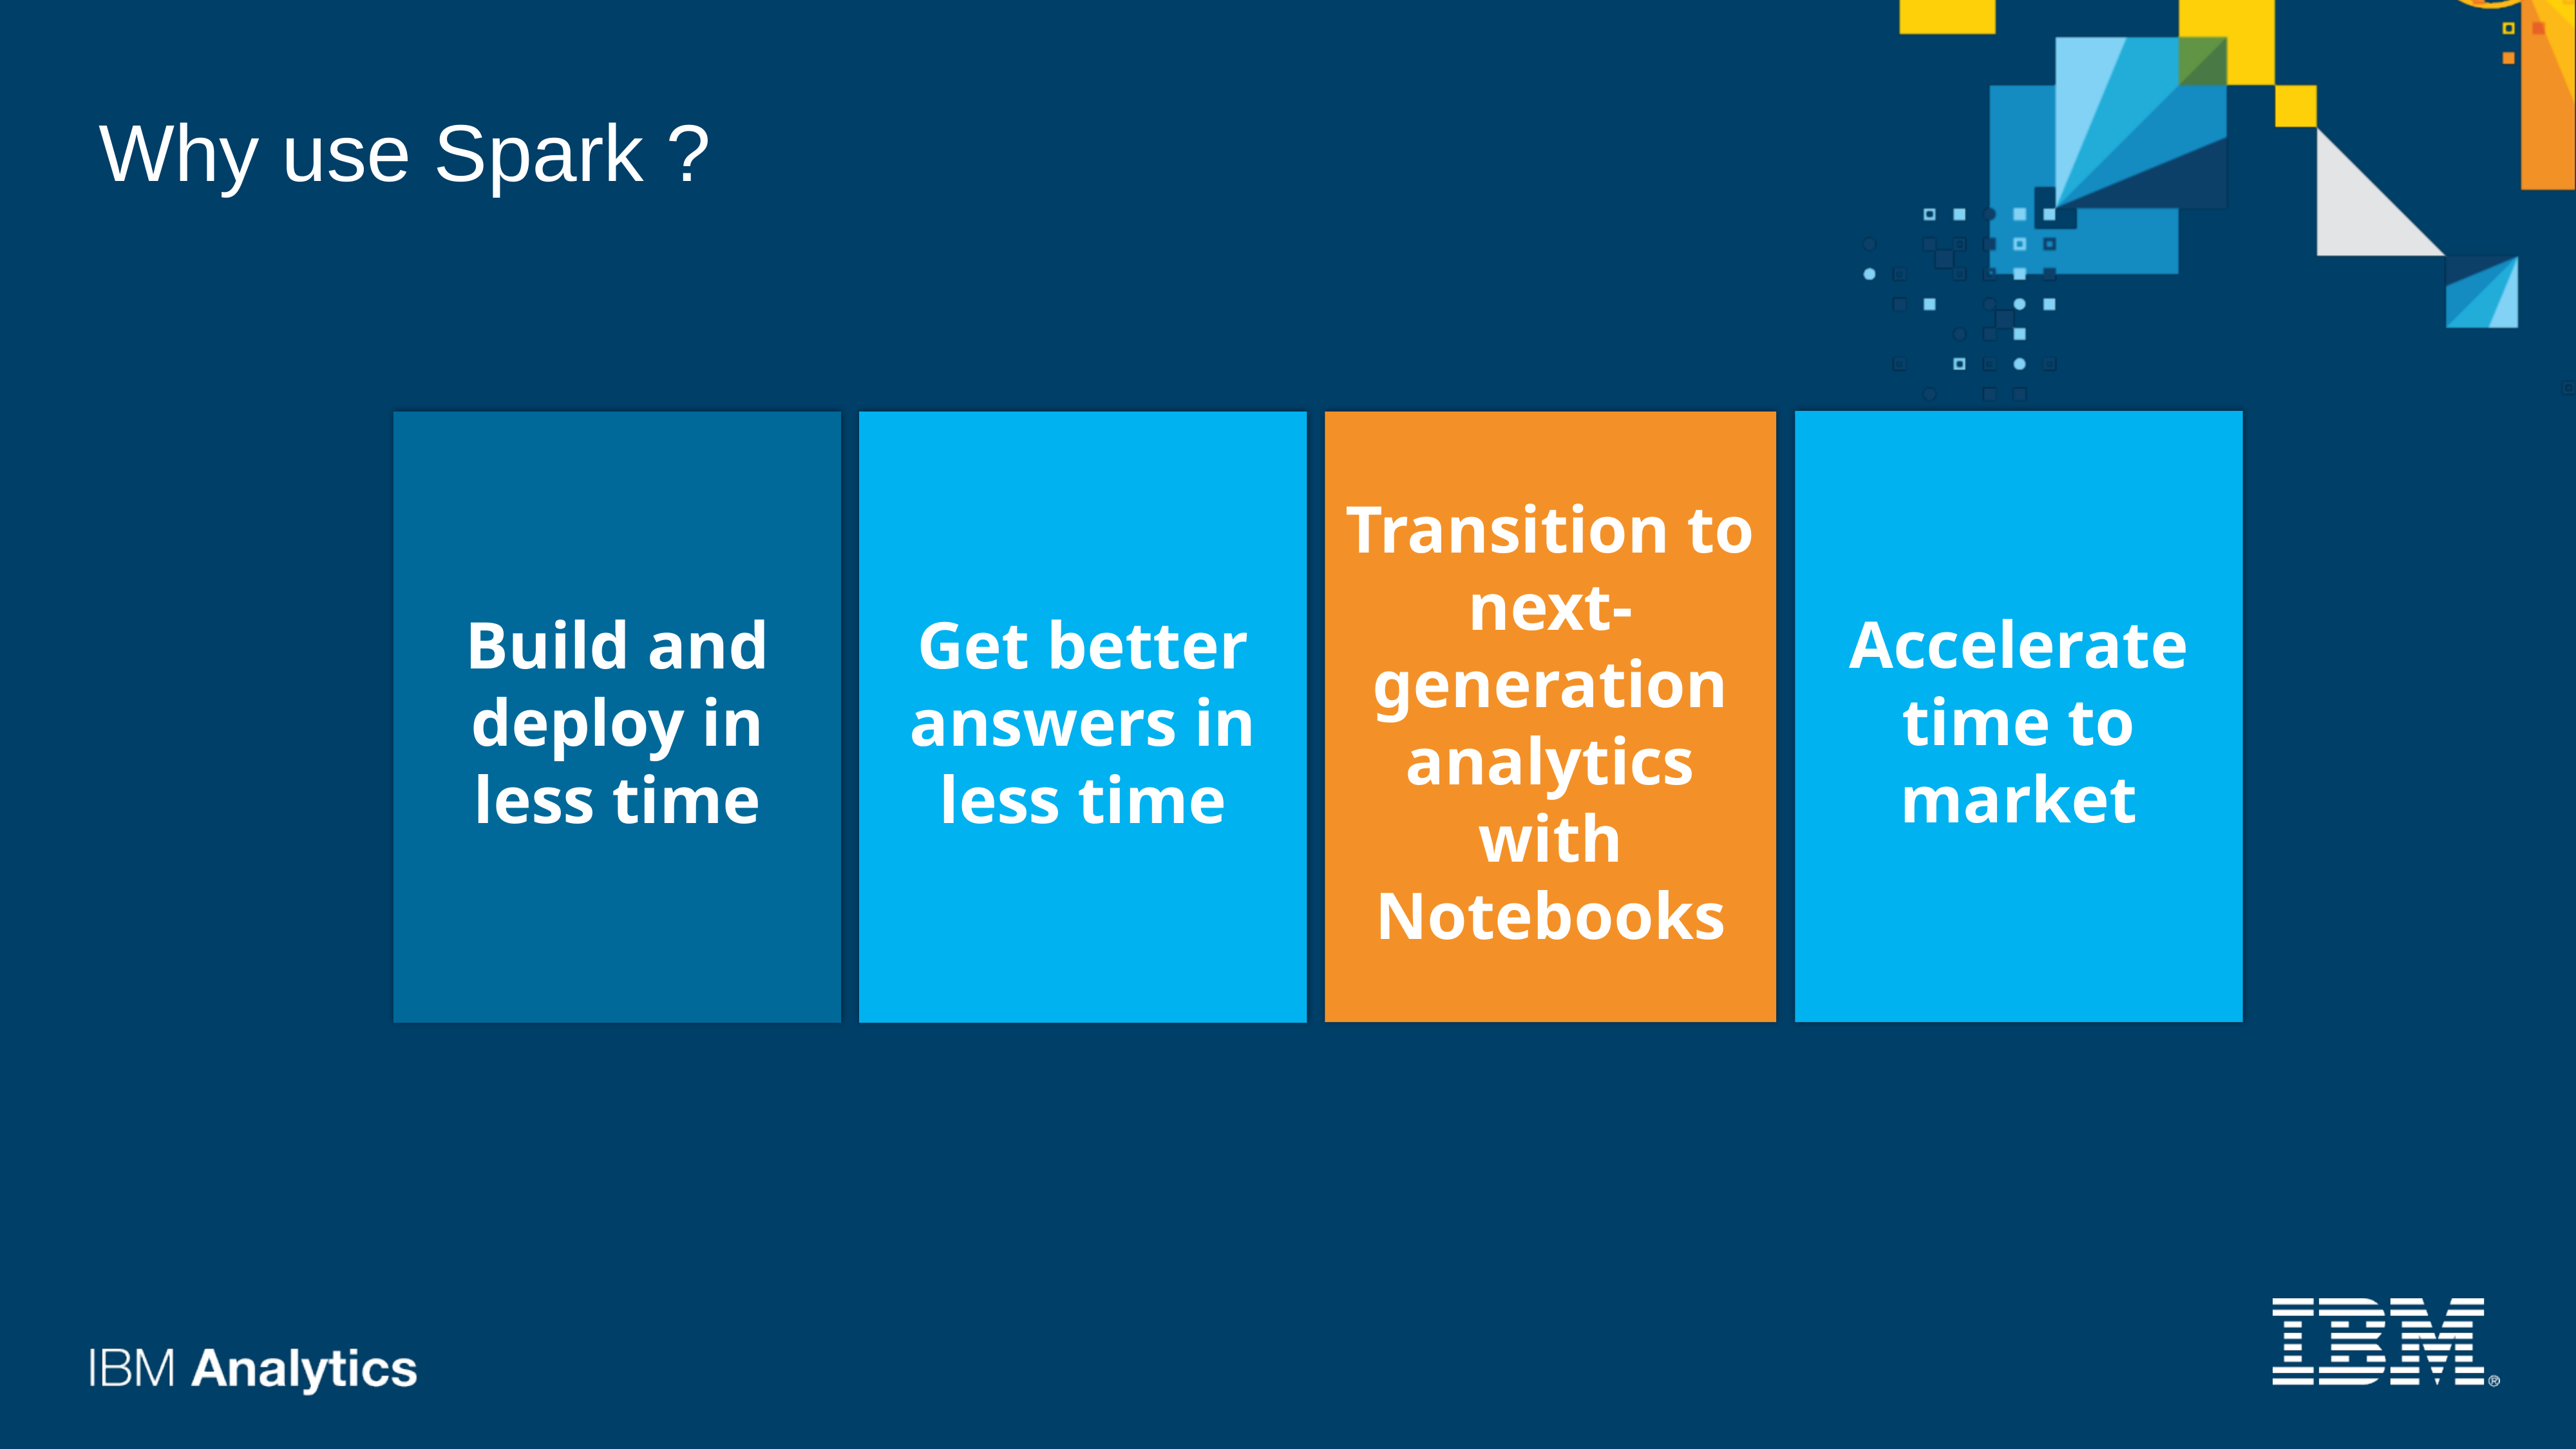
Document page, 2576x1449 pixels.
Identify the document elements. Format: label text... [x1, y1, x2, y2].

list Why use Spark ? [98, 79, 1860, 220]
picture [2273, 1298, 2500, 1388]
picture [86, 1342, 420, 1399]
picture [1681, 0, 2575, 403]
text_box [393, 410, 2243, 1023]
